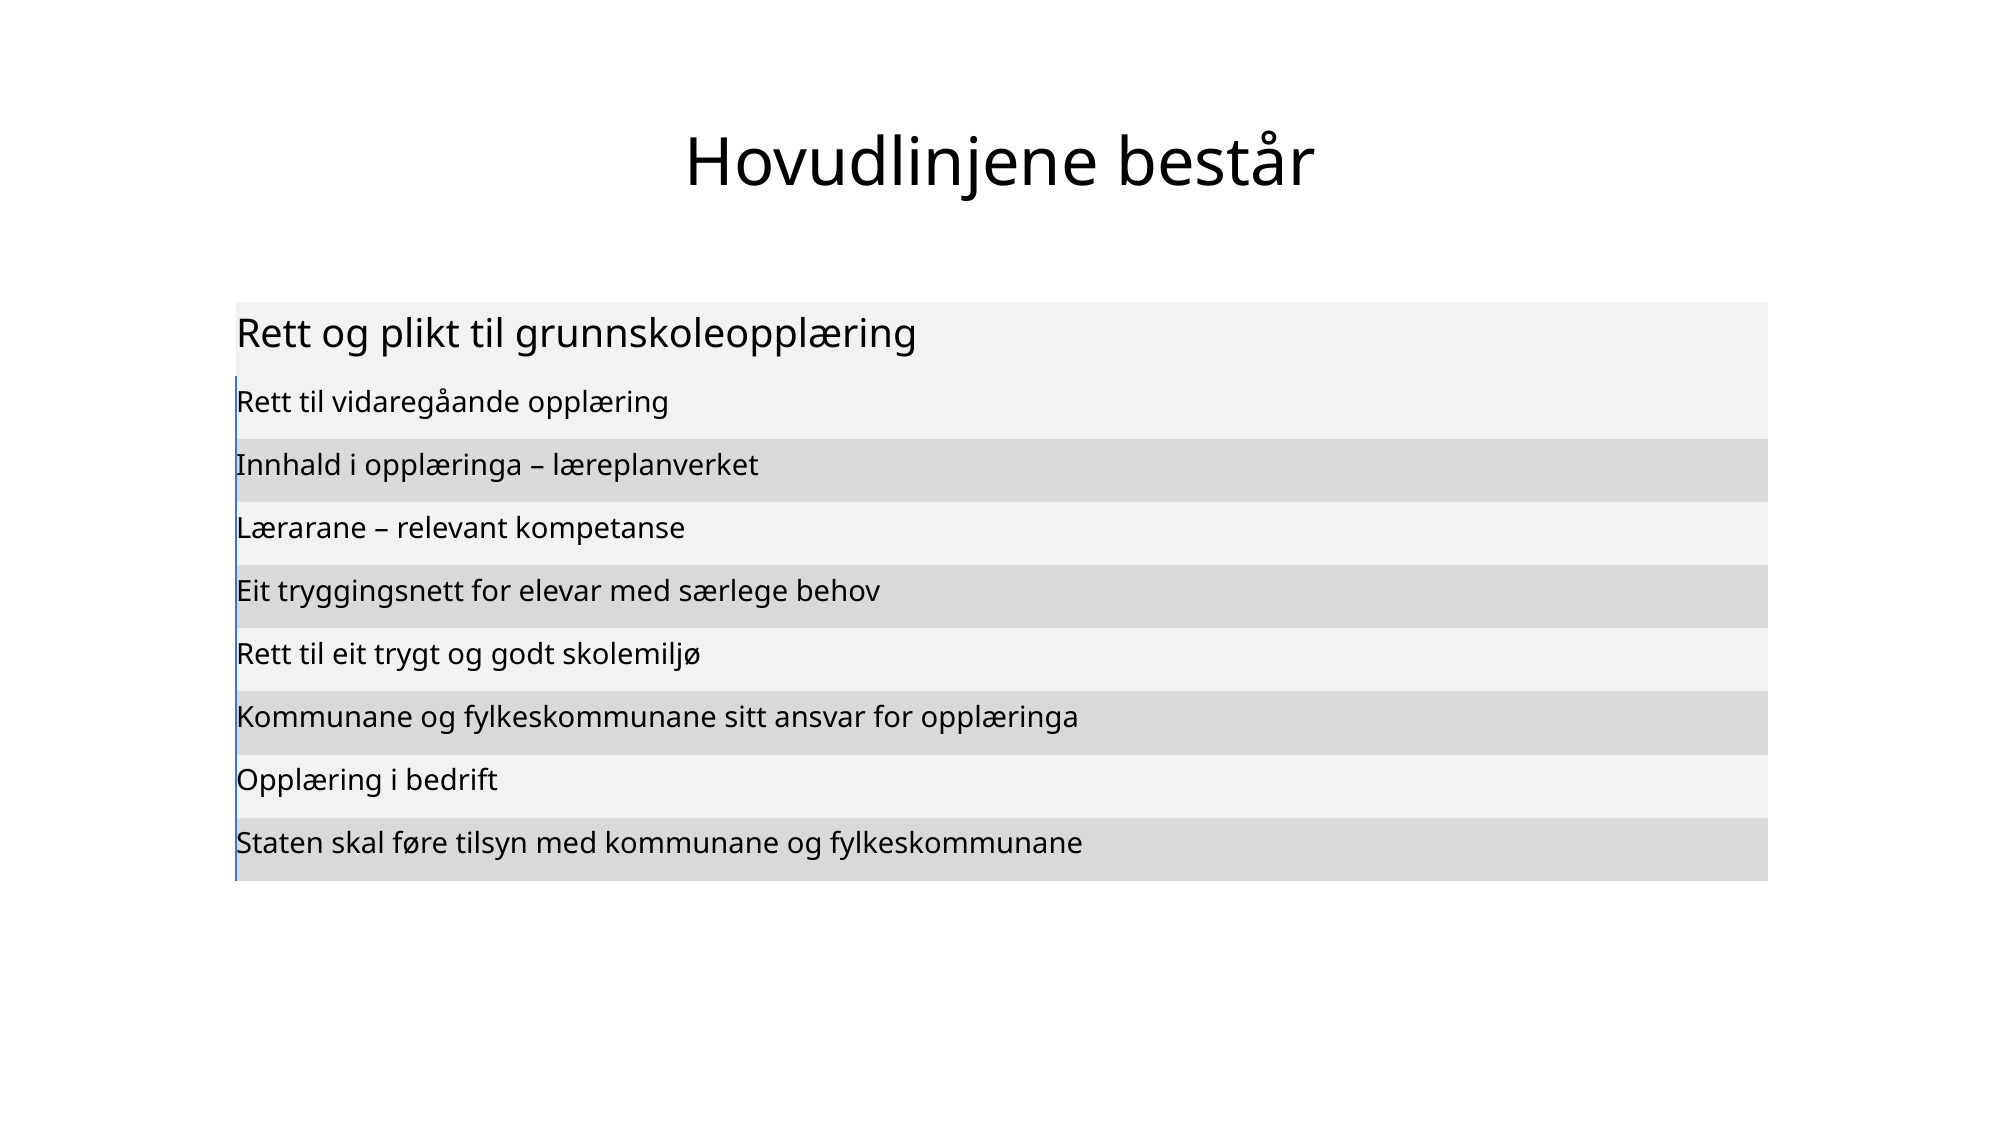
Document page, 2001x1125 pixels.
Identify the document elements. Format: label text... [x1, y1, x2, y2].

table_cell Staten skal føre tilsyn med kommunane og fylkeskommunane [237, 818, 1768, 881]
table_cell Eit tryggingsnett for elevar med særlege behov [237, 565, 1768, 628]
table_cell Innhald i opplæringa – læreplanverket [237, 439, 1768, 502]
table_cell Rett til vidaregåande opplæring [237, 376, 1768, 439]
title Hovudlinjene består [226, 120, 1776, 277]
table_cell Rett til eit trygt og godt skolemiljø [237, 628, 1768, 691]
table_cell Kommunane og fylkeskommunane sitt ansvar for opplæringa [237, 691, 1768, 755]
table_cell Opplæring i bedrift [237, 755, 1768, 818]
table_header Rett og plikt til grunnskoleopplæring [236, 302, 1768, 376]
table_cell Lærarane – relevant kompetanse [237, 502, 1768, 565]
